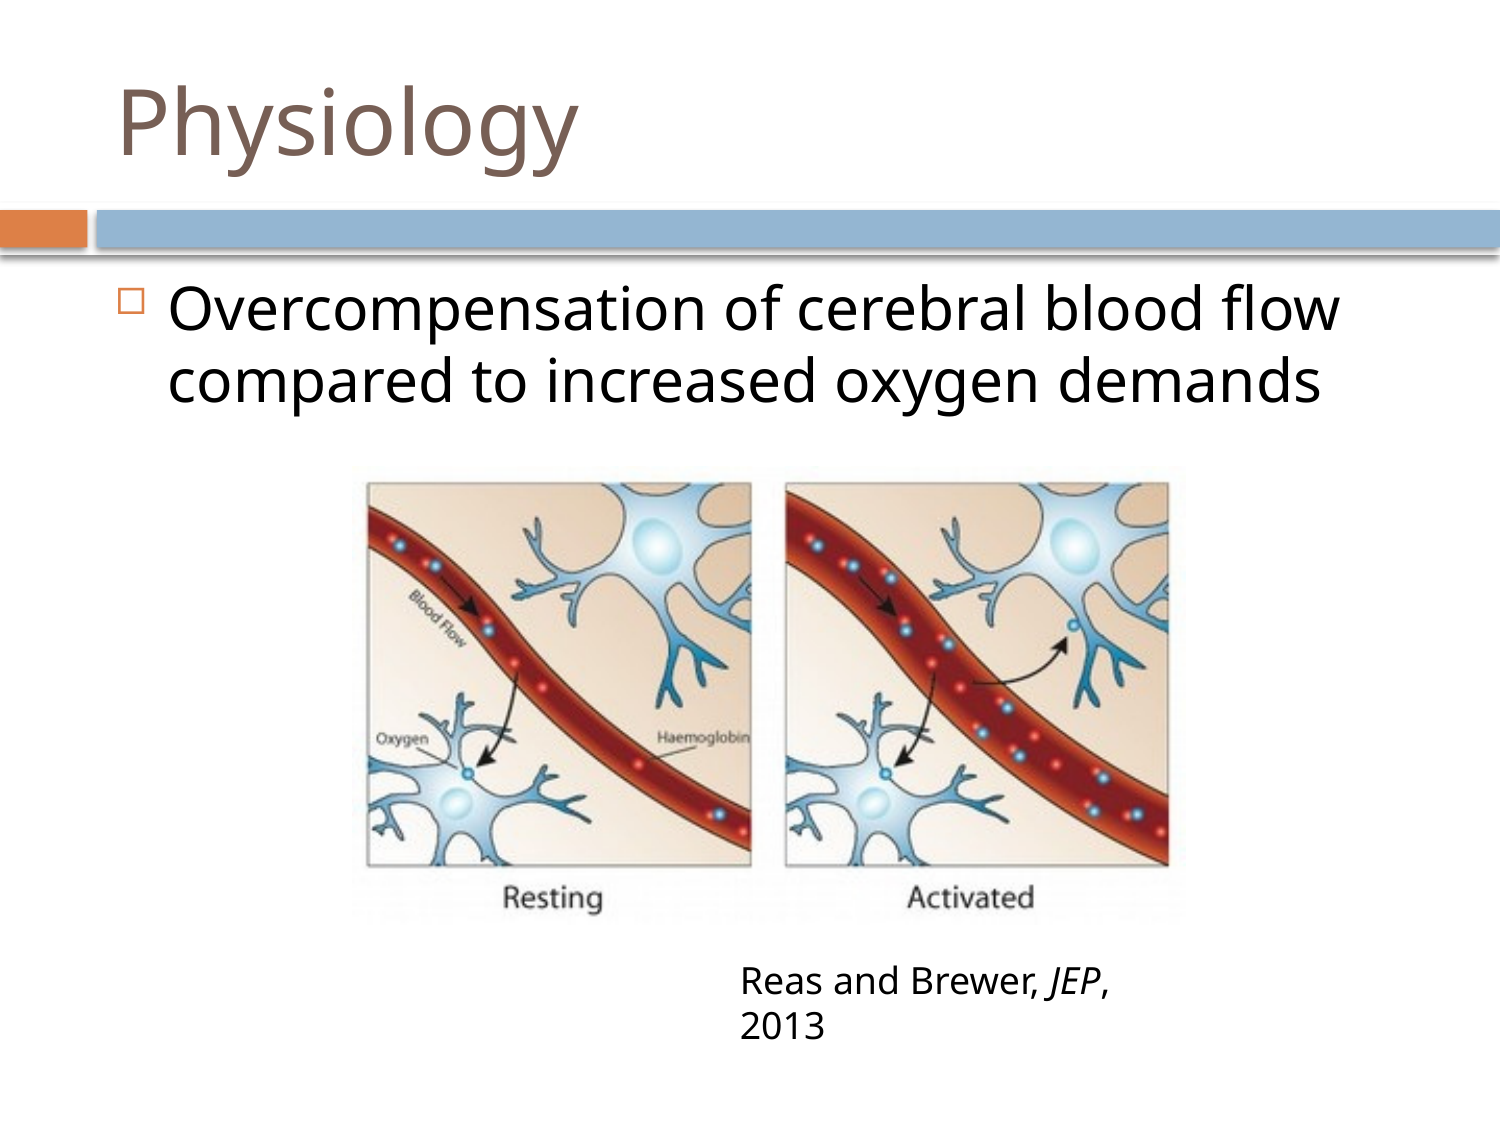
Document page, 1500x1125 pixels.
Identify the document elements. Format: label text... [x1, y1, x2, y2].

text_box Reas and Brewer, JEP, 2013 [724, 949, 1175, 1055]
list Overcompensation of cerebral blood flow compared to increased oxygen demands [100, 262, 1438, 1000]
picture [352, 466, 1187, 926]
title Physiology [100, 37, 1438, 200]
